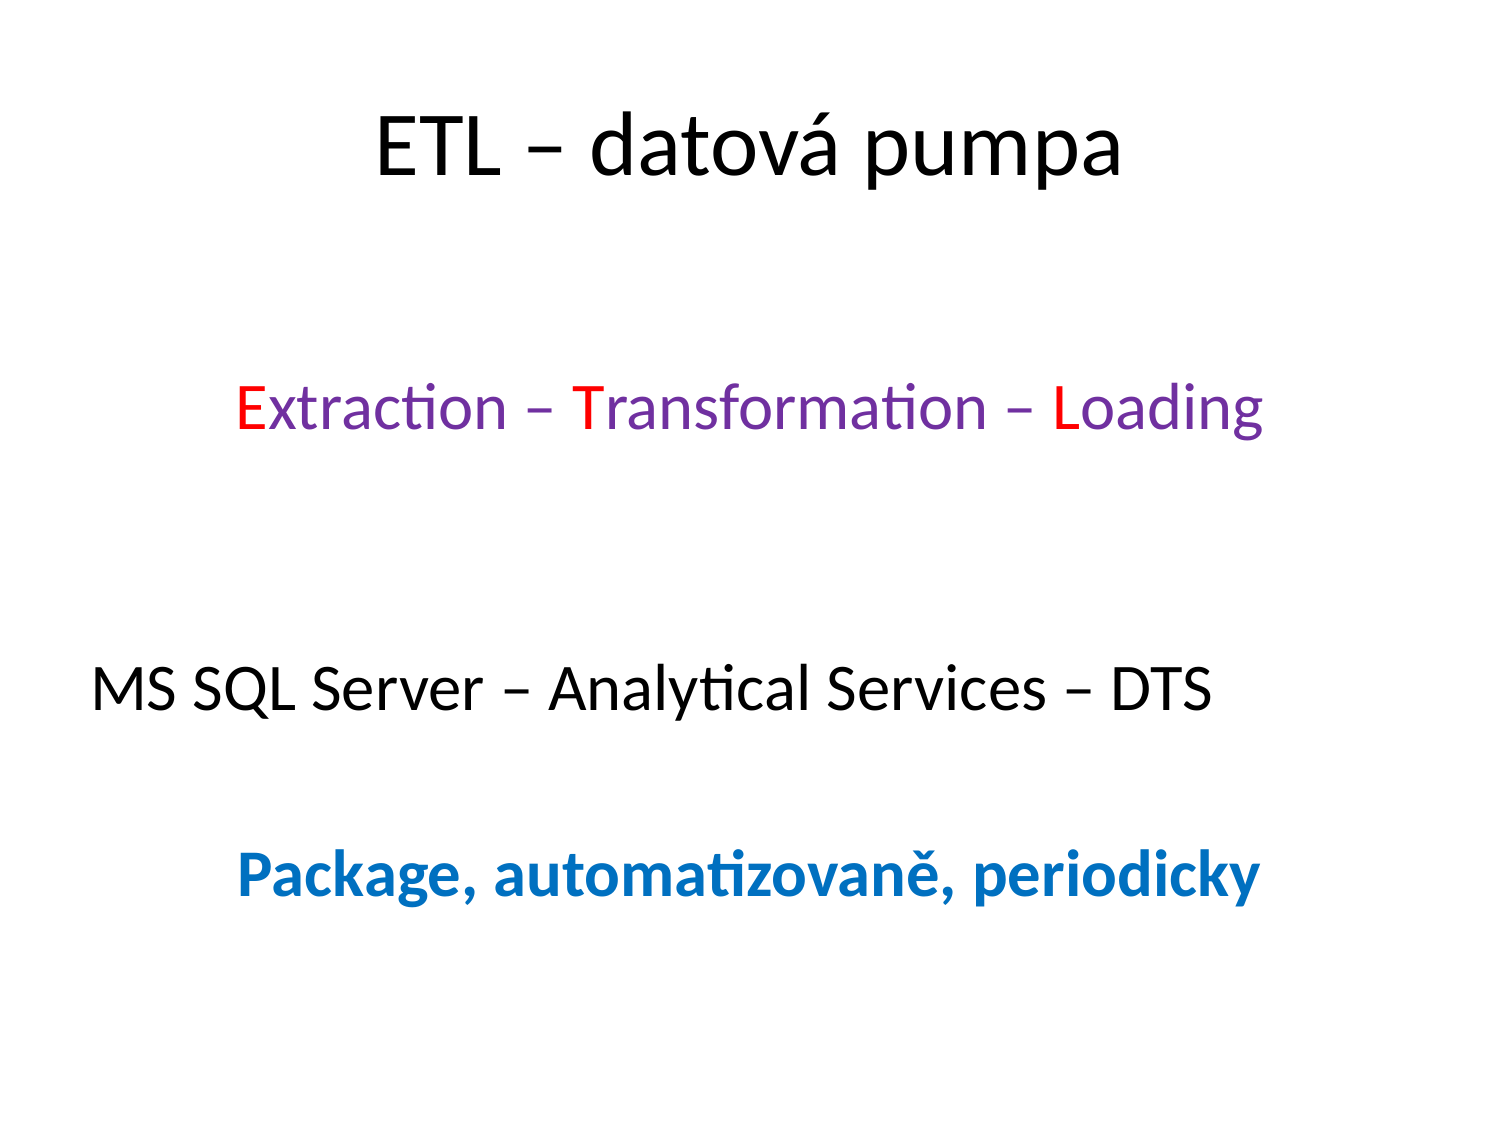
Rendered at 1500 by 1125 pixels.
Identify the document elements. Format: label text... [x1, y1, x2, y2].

list Extraction – Transformation – Loading MS SQL Server – Analytical Services – DTS Package, automatizovaně, periodicky [75, 262, 1425, 1005]
title ETL – datová pumpa [75, 45, 1425, 233]
